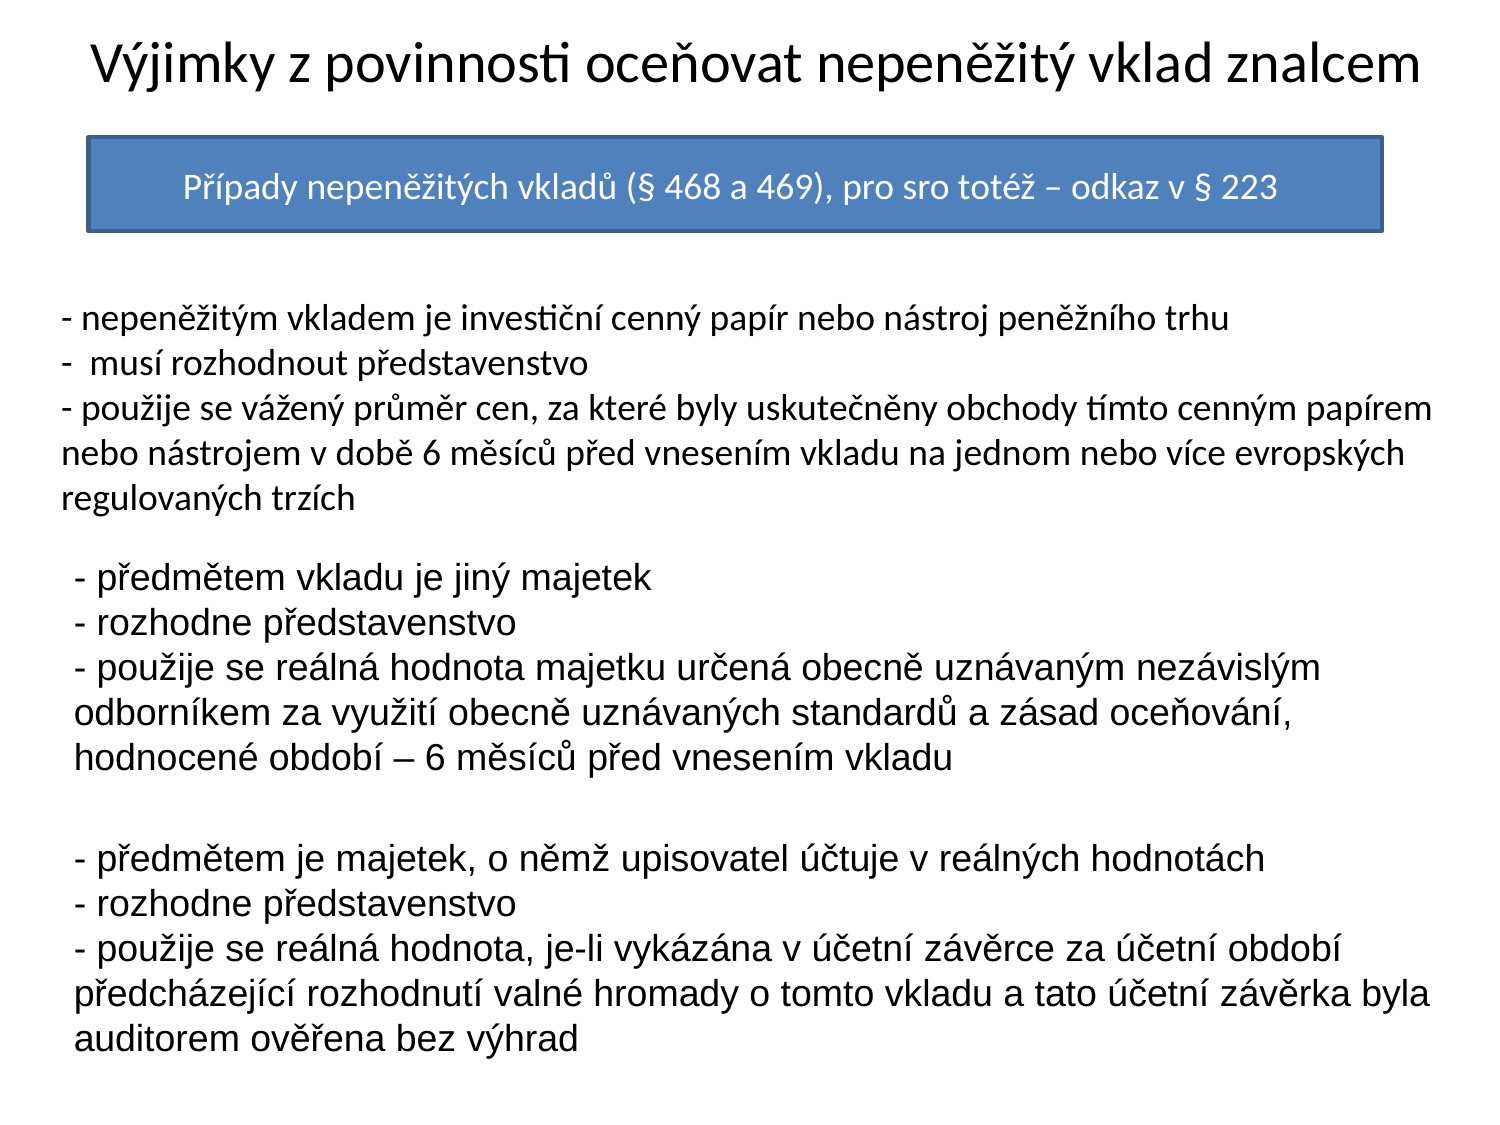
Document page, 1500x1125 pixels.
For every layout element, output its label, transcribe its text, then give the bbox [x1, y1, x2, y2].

text_box - nepeněžitým vkladem je investiční cenný papír nebo nástroj peněžního trhu - musí rozhodnout představenstvo - použije se vážený průměr cen, za které byly uskutečněny obchody tímto cenným papírem nebo nástrojem v době 6 měsíců před vnesením vkladu na jednom nebo více evropských regulovaných trzích [46, 285, 1464, 481]
text_box Případy nepeněžitých vkladů (§ 468 a 469), pro sro totéž – odkaz v § 223 [86, 135, 1384, 233]
text_box - předmětem vkladu je jiný majetek - rozhodne představenstvo - použije se reálná hodnota majetku určená obecně uznávaným nezávislým odborníkem za využití obecně uznávaných standardů a zásad oceňování, hodnocené období – 6 měsíců před vnesením vkladu [59, 545, 1477, 768]
text_box - předmětem je majetek, o němž upisovatel účtuje v reálných hodnotách - rozhodne představenstvo - použije se reálná hodnota, je-li vykázána v účetní závěrce za účetní období předcházející rozhodnutí valné hromady o tomto vkladu a tato účetní závěrka byla auditorem ověřena bez výhrad [59, 826, 1465, 1097]
text_box Výjimky z povinnosti oceňovat nepeněžitý vklad znalcem [59, 19, 1455, 100]
